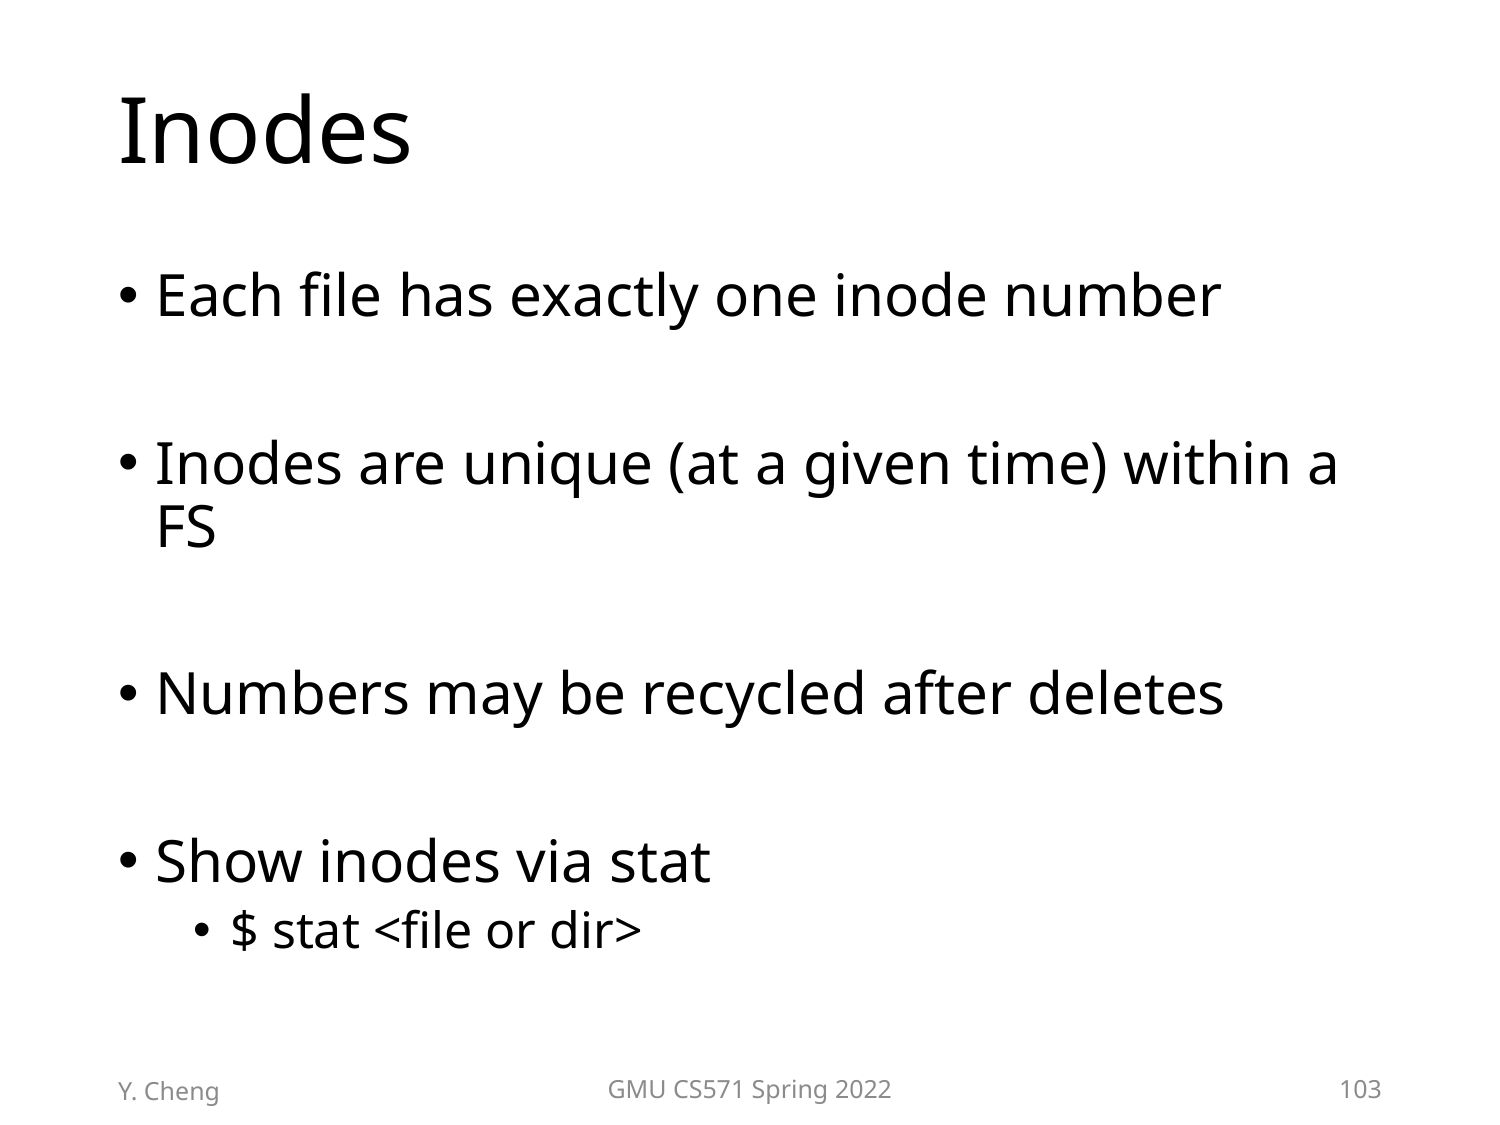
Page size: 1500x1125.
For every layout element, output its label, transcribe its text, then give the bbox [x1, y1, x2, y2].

title Inodes [103, 25, 1397, 243]
slide_number 103 [1059, 1060, 1397, 1121]
slide_number Y. Cheng [103, 1060, 441, 1121]
list Each file has exactly one inode number Inodes are unique (at a given time) within a FS Numbers may be recycled after deletes Show inodes via stat $ stat <file or dir> [103, 258, 1397, 1045]
footer GMU CS571 Spring 2022 [496, 1060, 1004, 1121]
